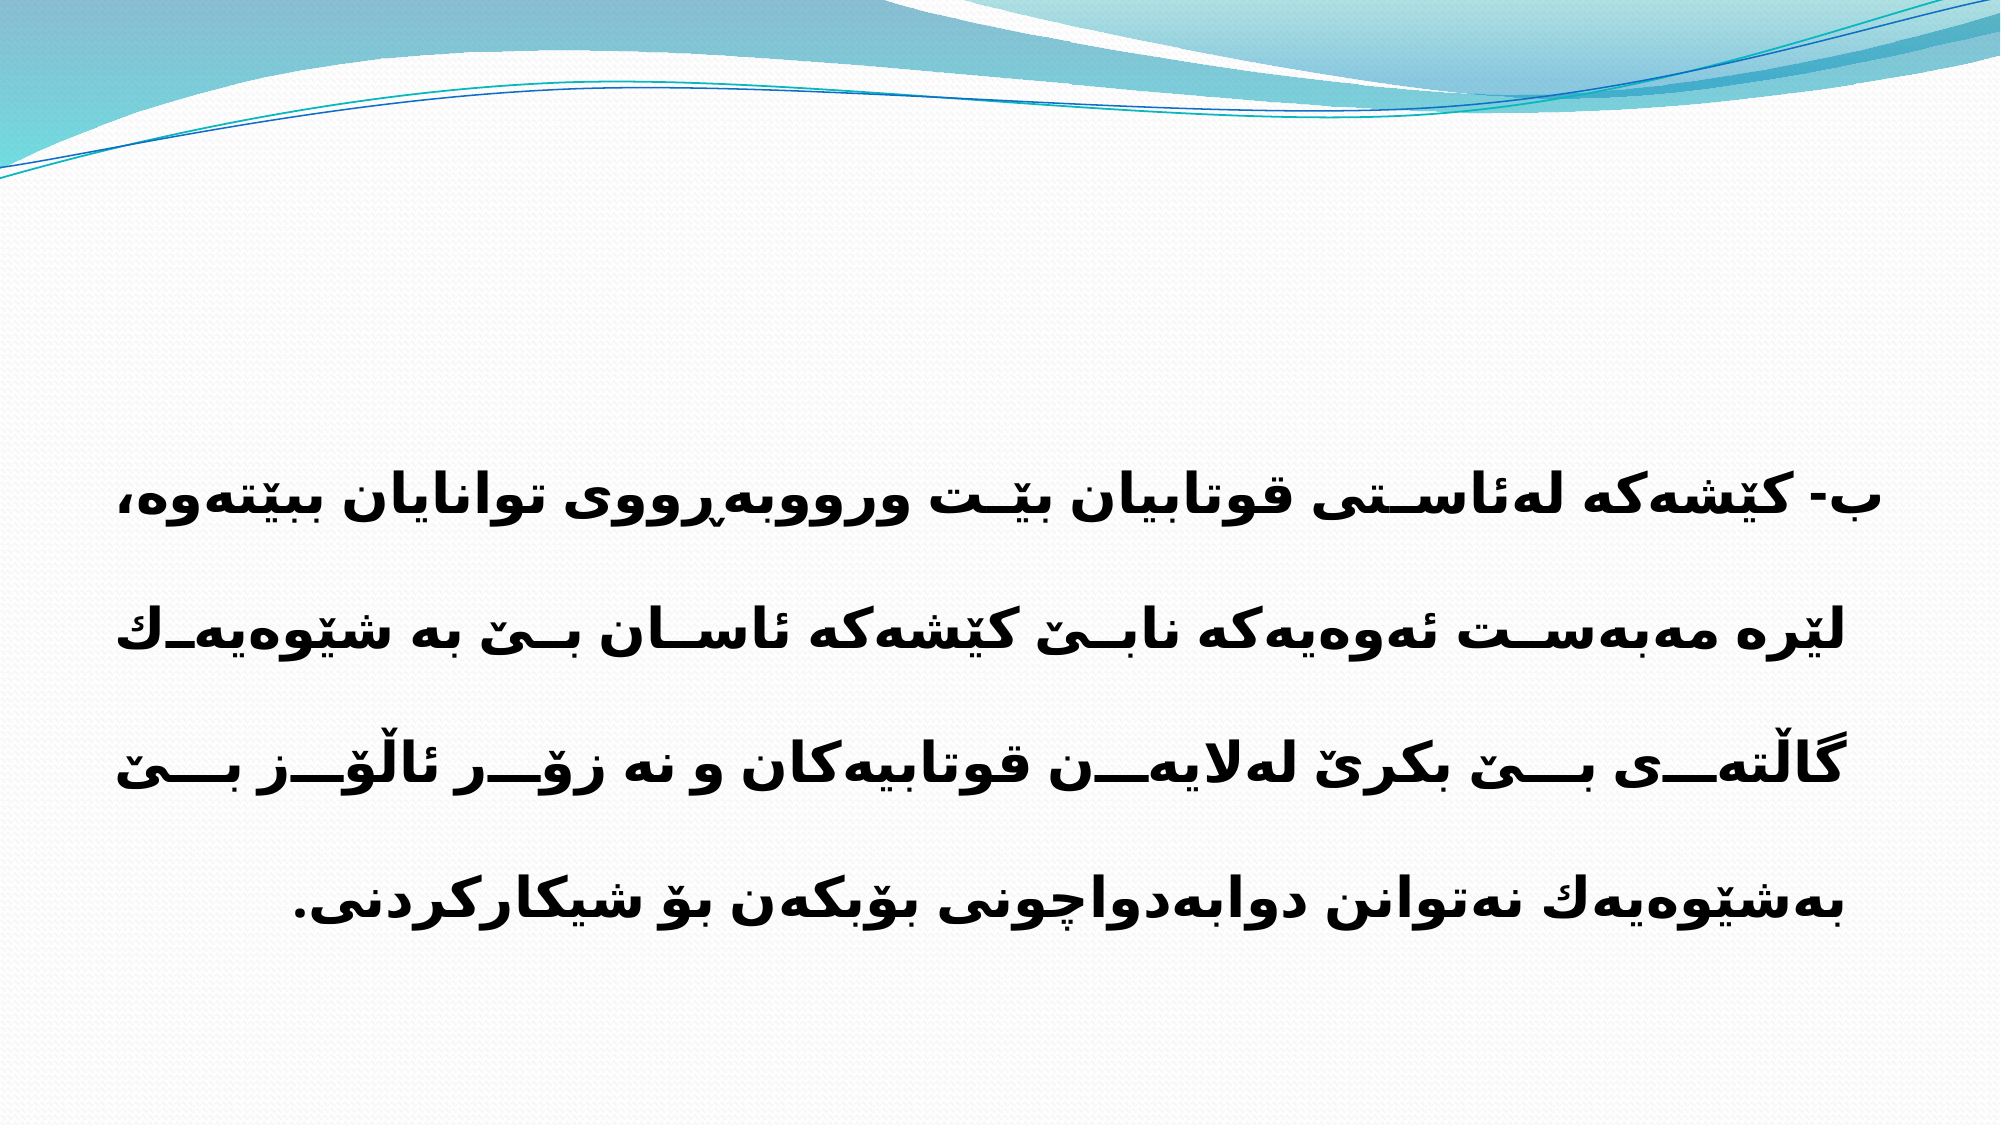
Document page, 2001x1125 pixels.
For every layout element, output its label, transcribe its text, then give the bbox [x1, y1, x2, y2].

list ب- كێشه‌كه‌ له‌ئاستی قوتابیان بێت ورووبه‌ڕووی توانایان ببێته‌وه،‌ لێره‌ مه‌به‌ست ئه‌وه‌یه‌كه‌ نابێ كێشه‌كه‌ ئاسان بێ به‌ شێوه‌یه‌ك گاڵته‌ی بێ بكرێ له‌لایه‌ن قوتابیه‌كان و نه‌ زۆر ئاڵۆز بێ به‌شێوه‌یه‌ك نه‌توانن دوابه‌دواچونی بۆبكه‌ن بۆ شیكاركردنی. [99, 317, 1900, 1038]
